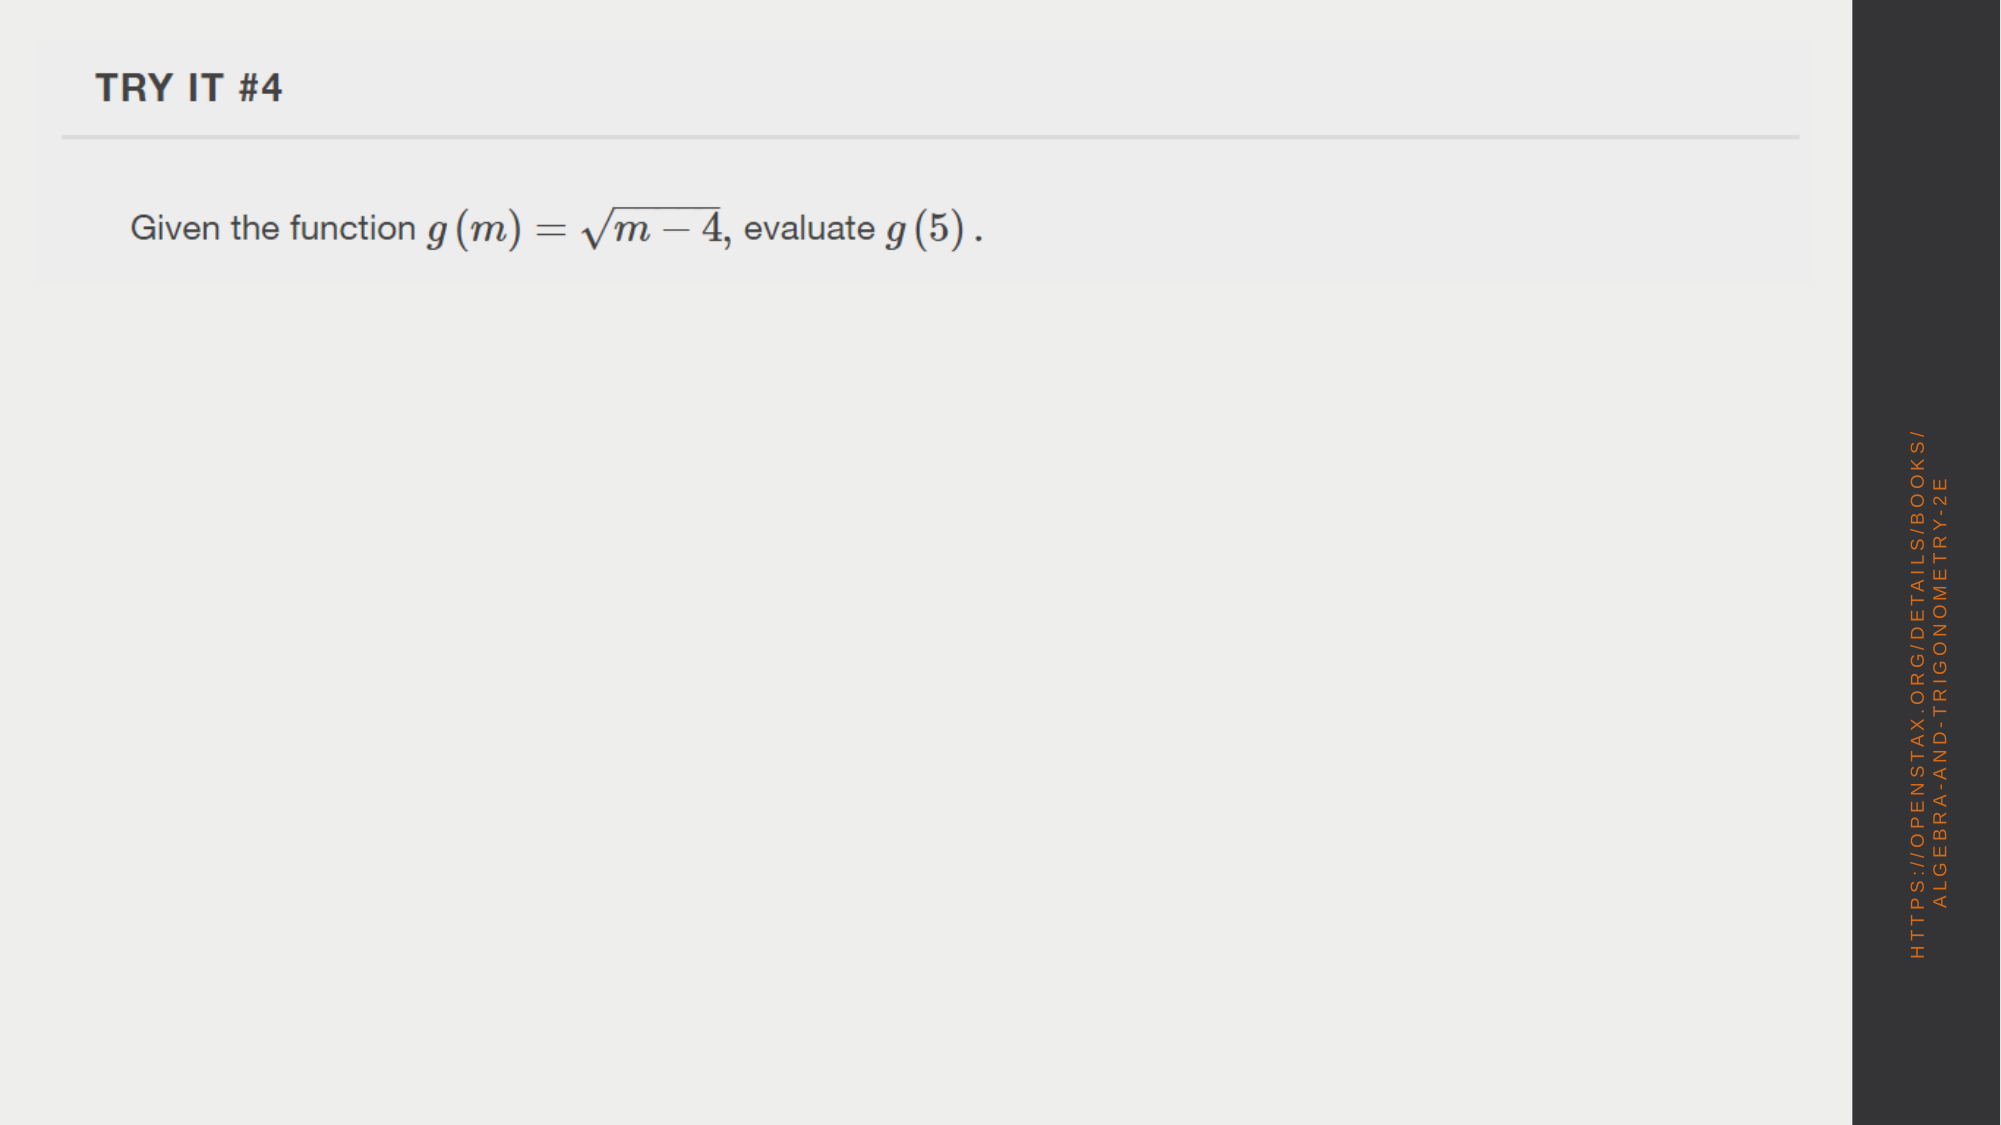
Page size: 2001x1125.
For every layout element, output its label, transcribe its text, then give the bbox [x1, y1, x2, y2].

footer https://openstax.org/details/books/algebra-and-trigonometry-2e [1897, 400, 1958, 988]
picture [37, 41, 1813, 284]
